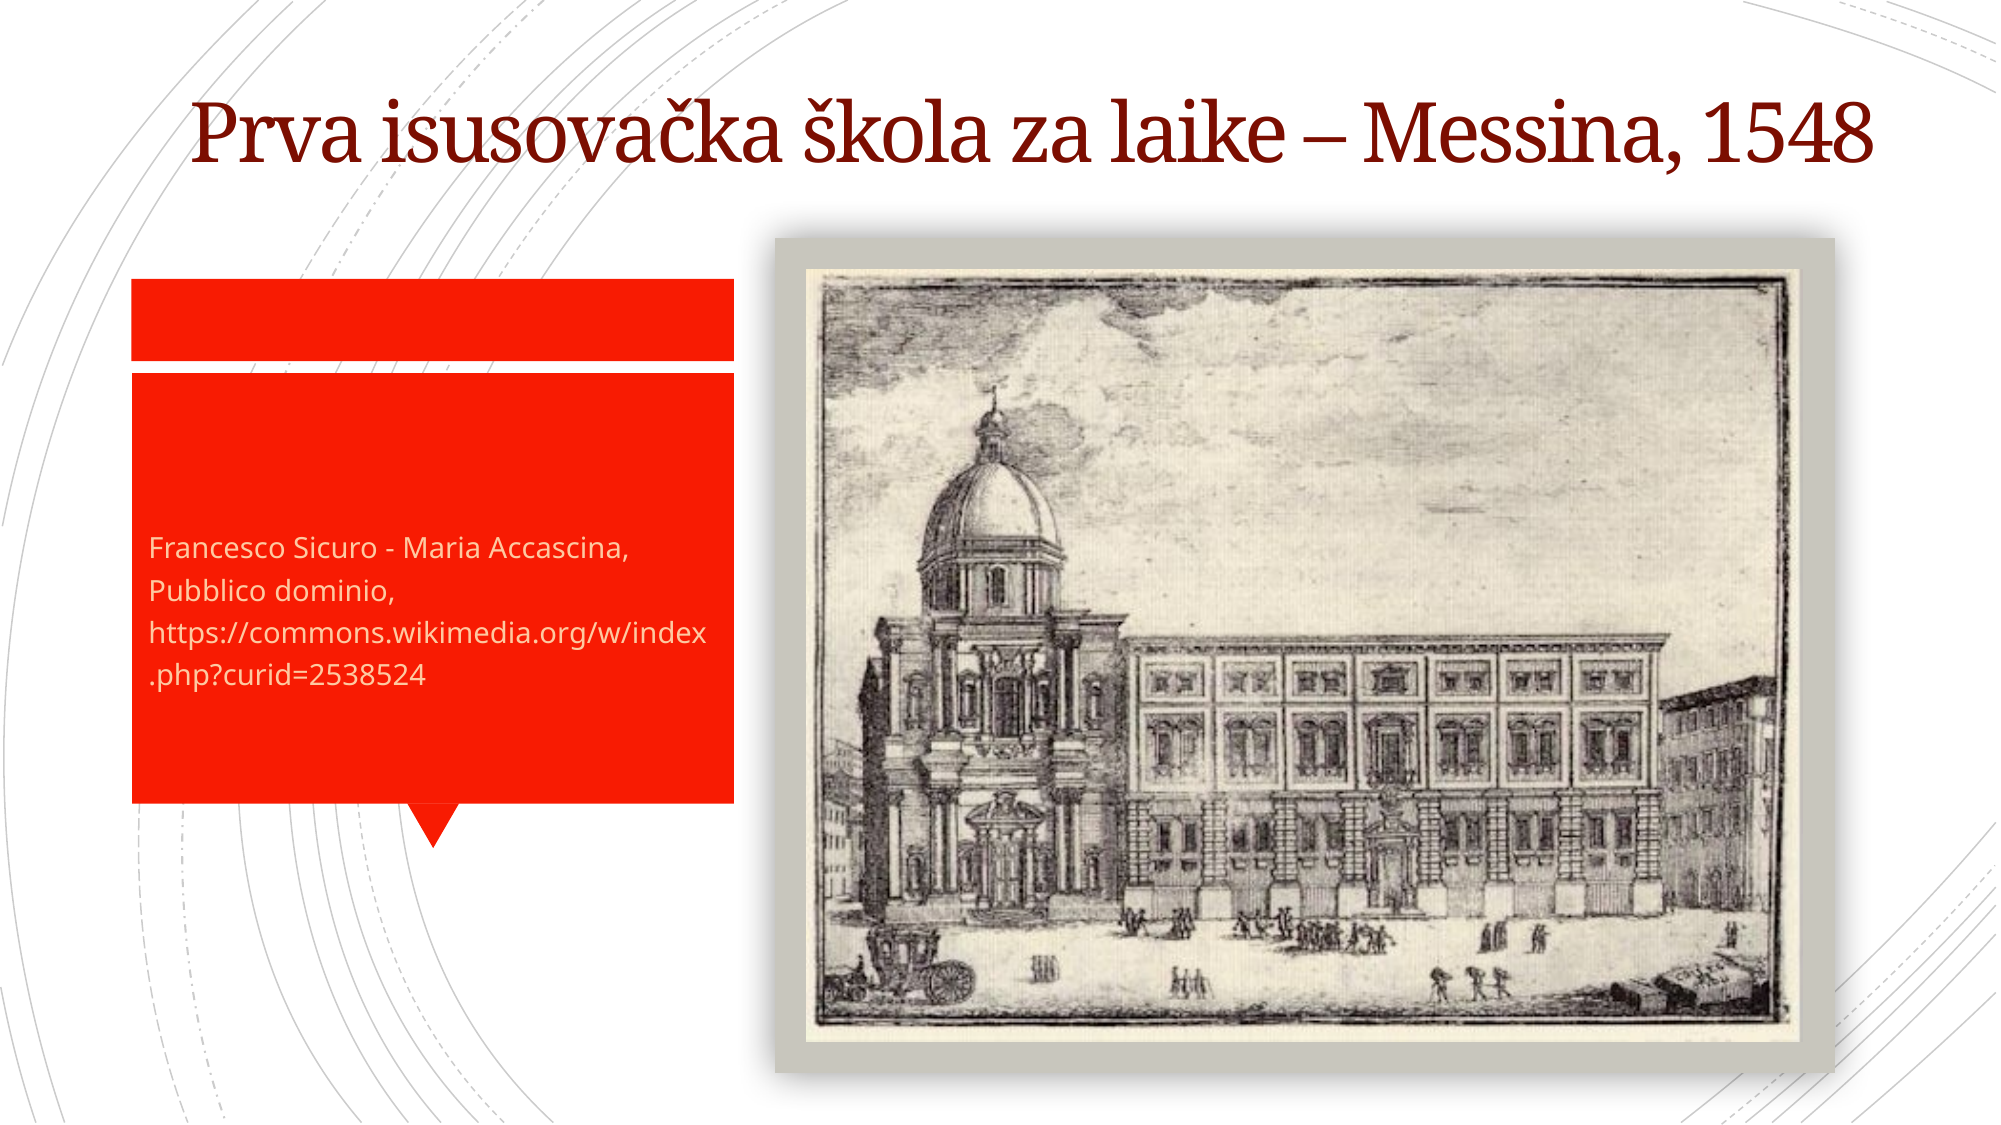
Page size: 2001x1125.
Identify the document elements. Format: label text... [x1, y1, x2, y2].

picture [805, 269, 1804, 1042]
list Francesco Sicuro - Maria Accascina, Pubblico dominio, https://commons.wikimedia.org/w/index.php?curid=2538524 [133, 430, 729, 784]
title Prva isusovačka škola za laike – Messina, 1548 [68, 28, 2000, 247]
